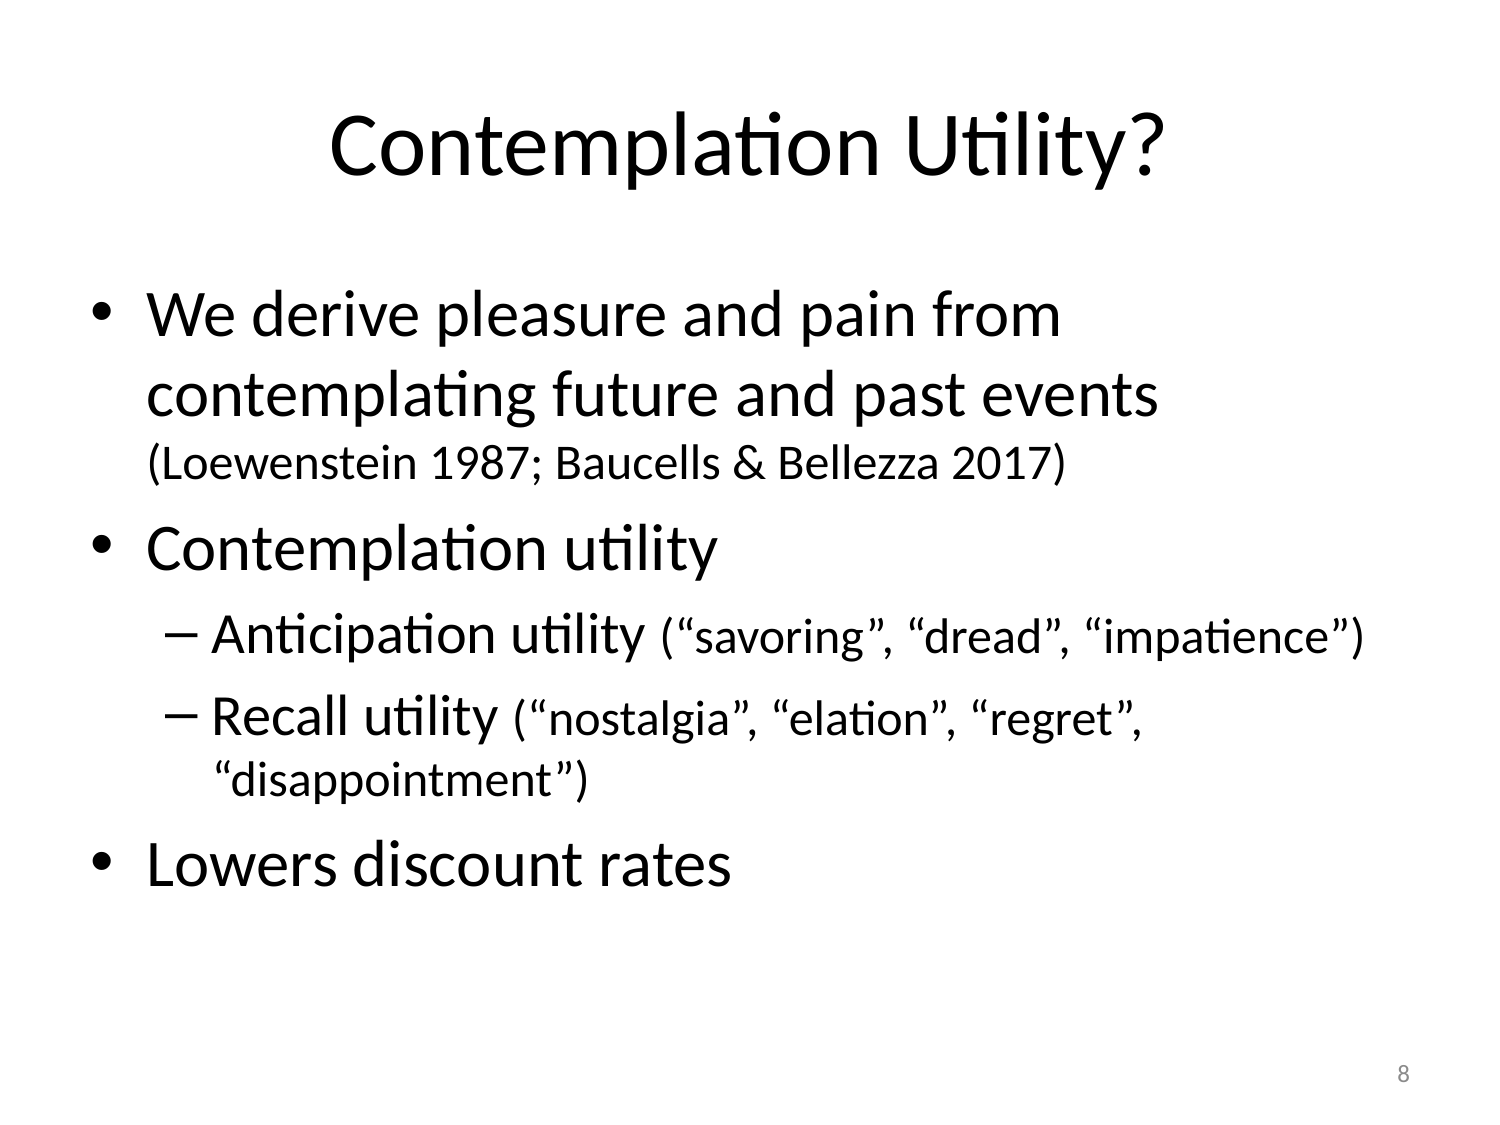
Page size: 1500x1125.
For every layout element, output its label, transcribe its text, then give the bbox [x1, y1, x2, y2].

title Contemplation Utility? [75, 45, 1425, 233]
slide_number 8 [1074, 1042, 1425, 1103]
list We derive pleasure and pain from contemplating future and past events (Loewenstein 1987; Baucells & Bellezza 2017) Contemplation utility Anticipation utility (“savoring”, “dread”, “impatience”) Recall utility (“nostalgia”, “elation”, “regret”, “disappointment”) Lowers discount rates [75, 262, 1463, 1005]
